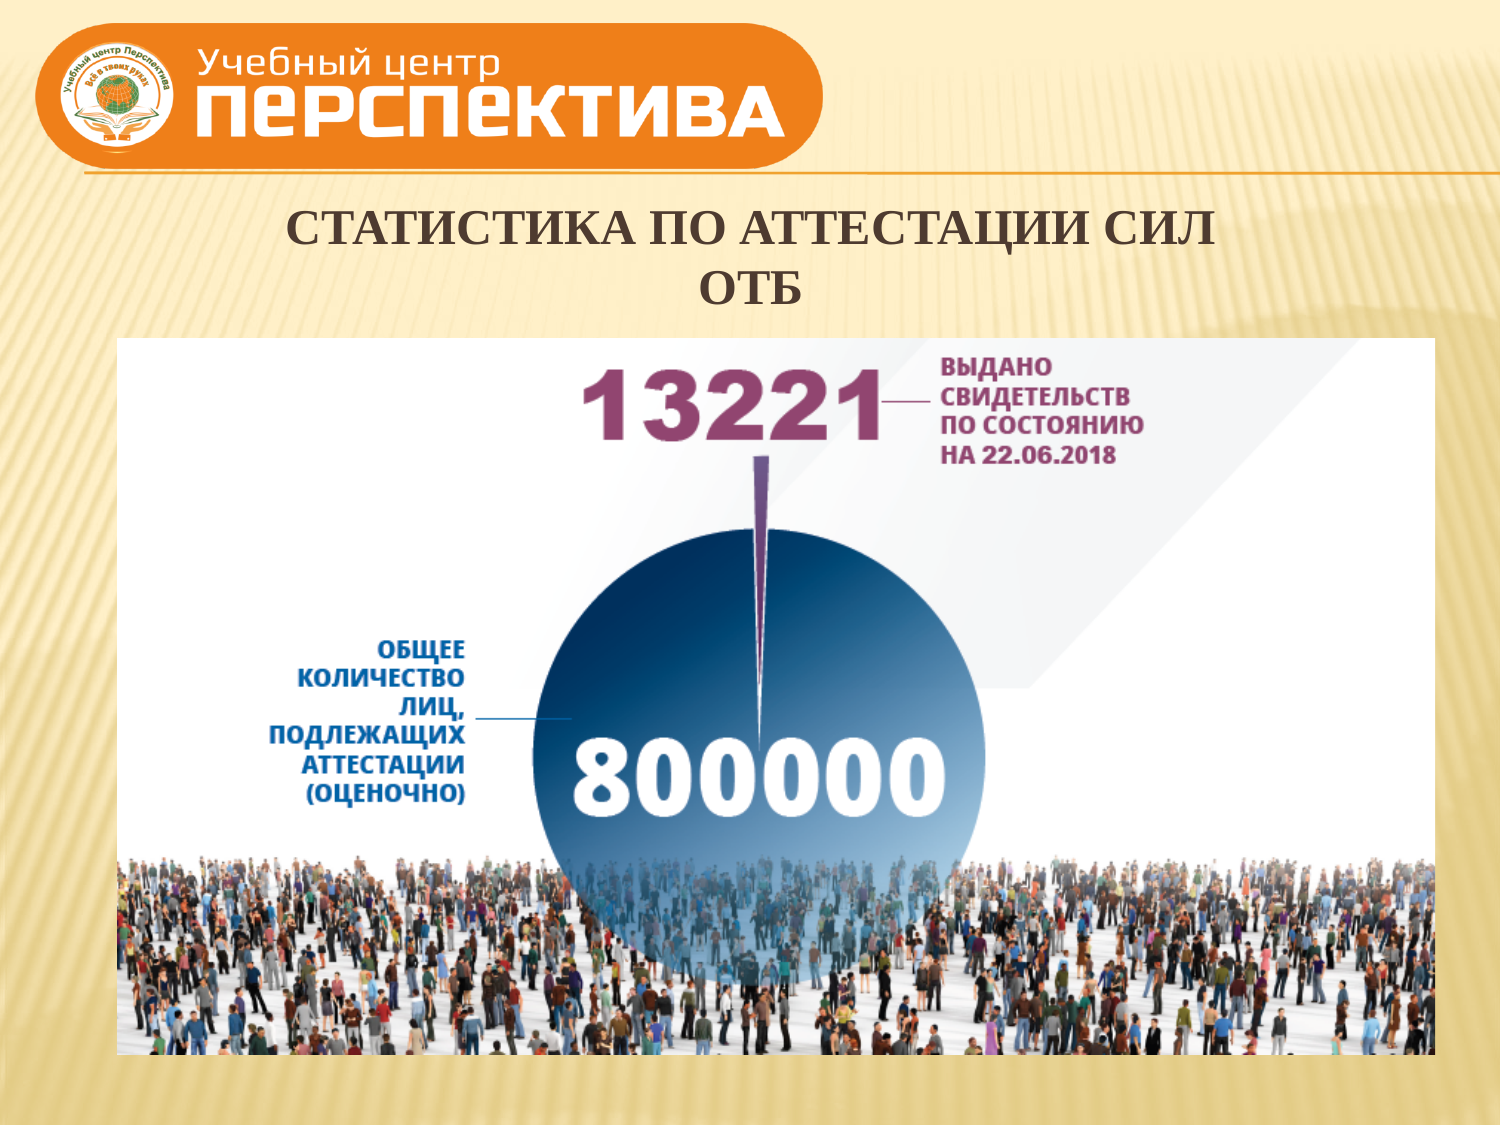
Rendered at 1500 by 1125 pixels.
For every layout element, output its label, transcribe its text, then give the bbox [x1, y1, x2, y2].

picture [116, 337, 1436, 1055]
picture [34, 23, 823, 170]
text_box СТАТИСТИКА ПО АТТЕСТАЦИИ СИЛ ОТБ [234, 187, 1267, 323]
